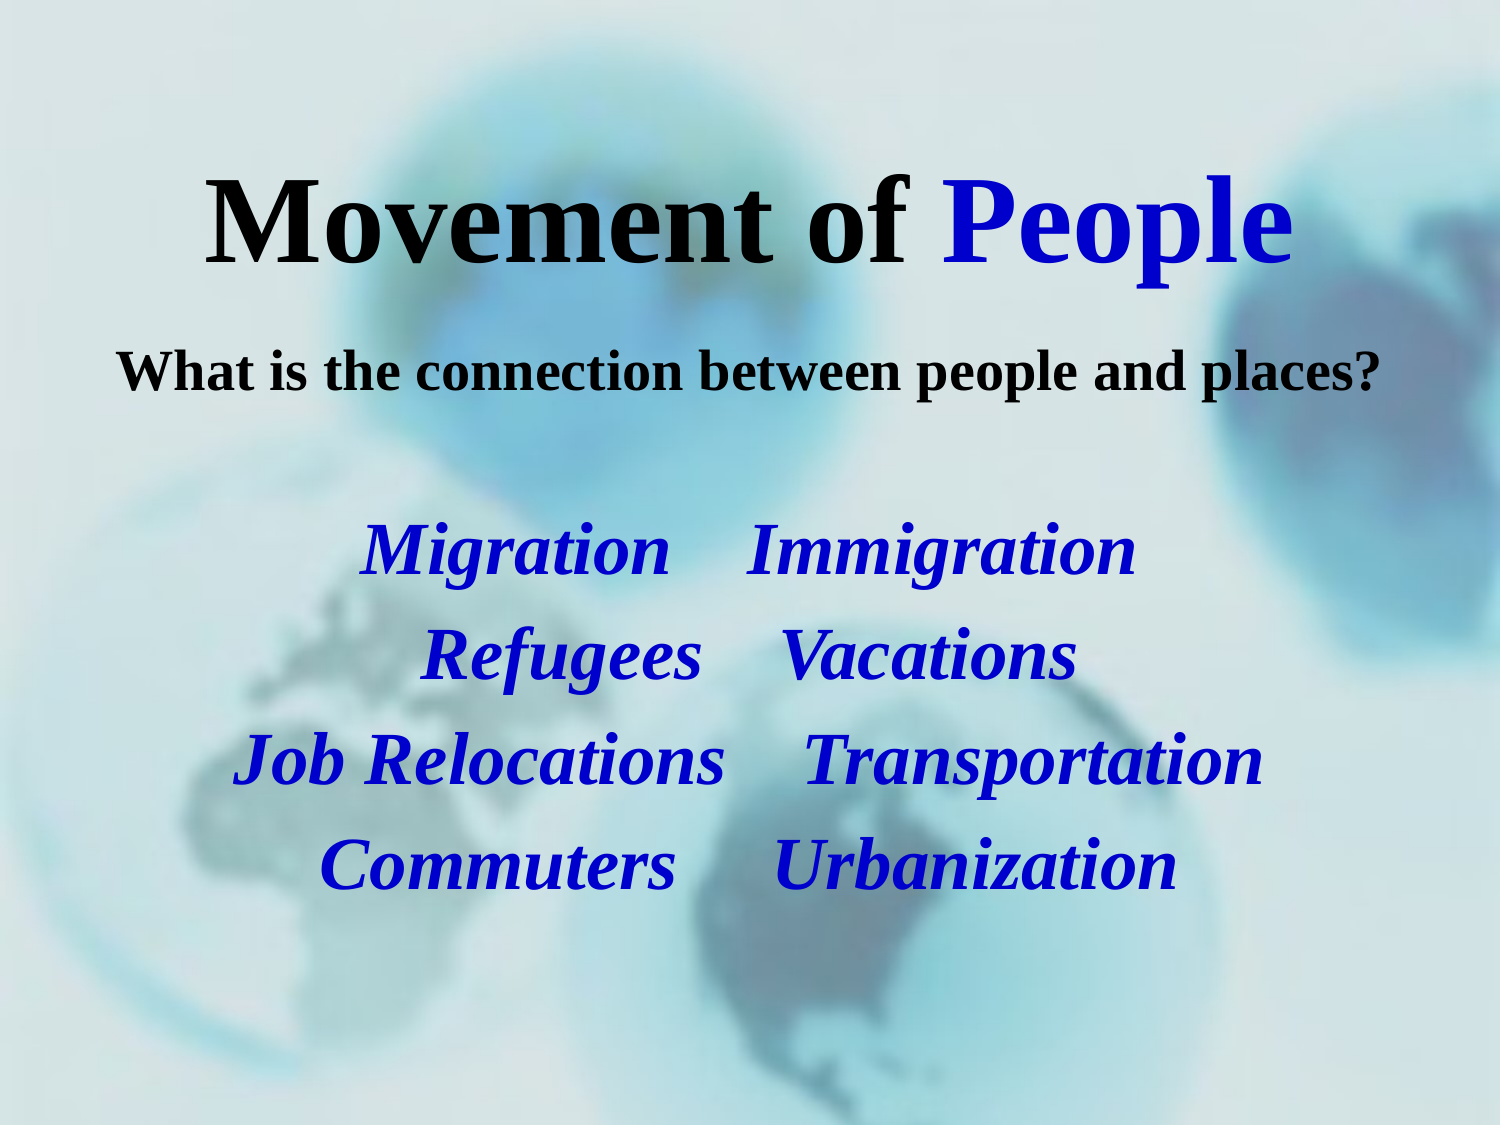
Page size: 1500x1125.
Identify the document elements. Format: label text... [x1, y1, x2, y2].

title Movement of People [75, 125, 1425, 300]
picture [0, 0, 1500, 1125]
list What is the connection between people and places? Migration Immigration Refugees Vacations Job Relocations Transportation Commuters Urbanization [75, 324, 1425, 988]
